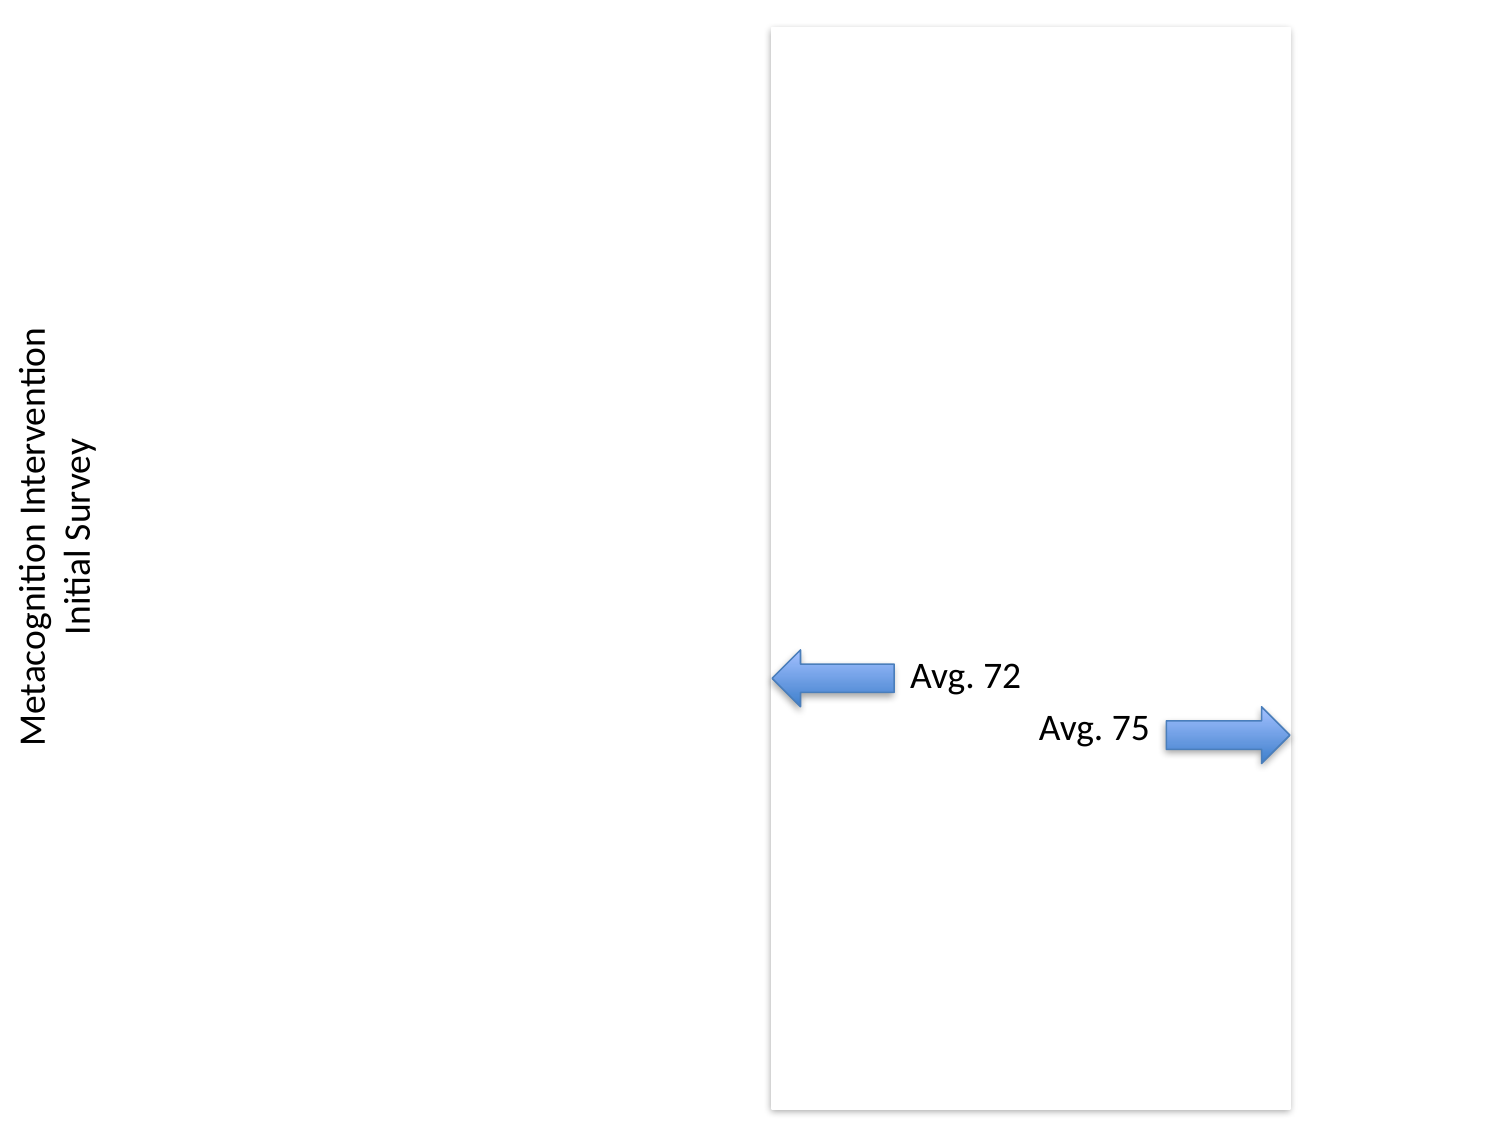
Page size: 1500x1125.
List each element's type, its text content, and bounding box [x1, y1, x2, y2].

text_box Metacognition Intervention Initial Survey [0, 312, 57, 762]
picture [62, 0, 1435, 1125]
